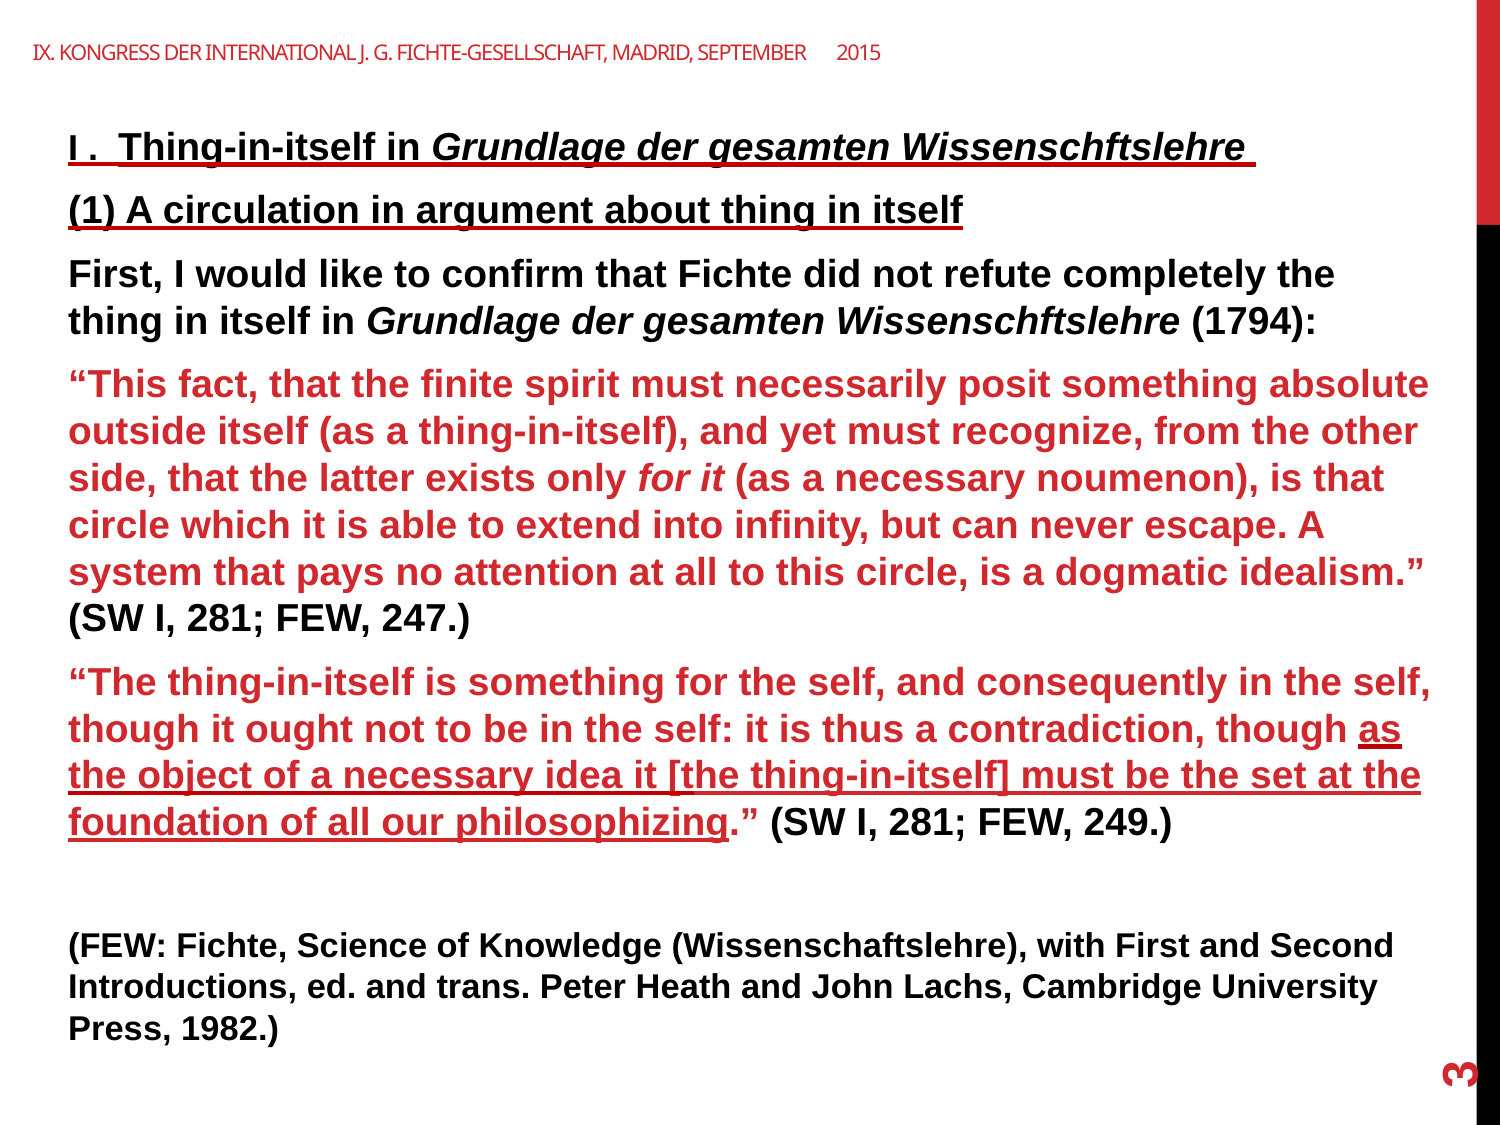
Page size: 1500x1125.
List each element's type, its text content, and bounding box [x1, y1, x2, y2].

title IX. Kongress der International J. G. Fichte-Gesellschaft, Madrid, September 2015 [17, 30, 1355, 96]
list I . Thing-in-itself in Grundlage der gesamten Wissenschftslehre (1) A circulation in argument about thing in itself First, I would like to confirm that Fichte did not refute completely the thing in itself in Grundlage der gesamten Wissenschftslehre (1794): “This fact, that the finite spirit must necessarily posit something absolute outside itself (as a thing-in-itself), and yet must recognize, from the other side, that the latter exists only for it (as a necessary noumenon), is that circle which it is able to extend into infinity, but can never escape. A system that pays no attention at all to this circle, is a dogmatic idealism.” (SW I, 281; FEW, 247.) “The thing-in-itself is something for the self, and consequently in the self, though it ought not to be in the self: it is thus a contradiction, though as the object of a necessary idea it [the thing-in-itself] must be the set at the foundation of all our philosophizing.” (SW I, 281; FEW, 249.) (FEW: Fichte, Science of Knowledge (Wissenschaftslehre), with First and Second Introductions, ed. and trans. Peter Heath and John Lachs, Cambridge University Press, 1982.) [53, 113, 1447, 1071]
slide_number 3 [1427, 887, 1488, 1104]
